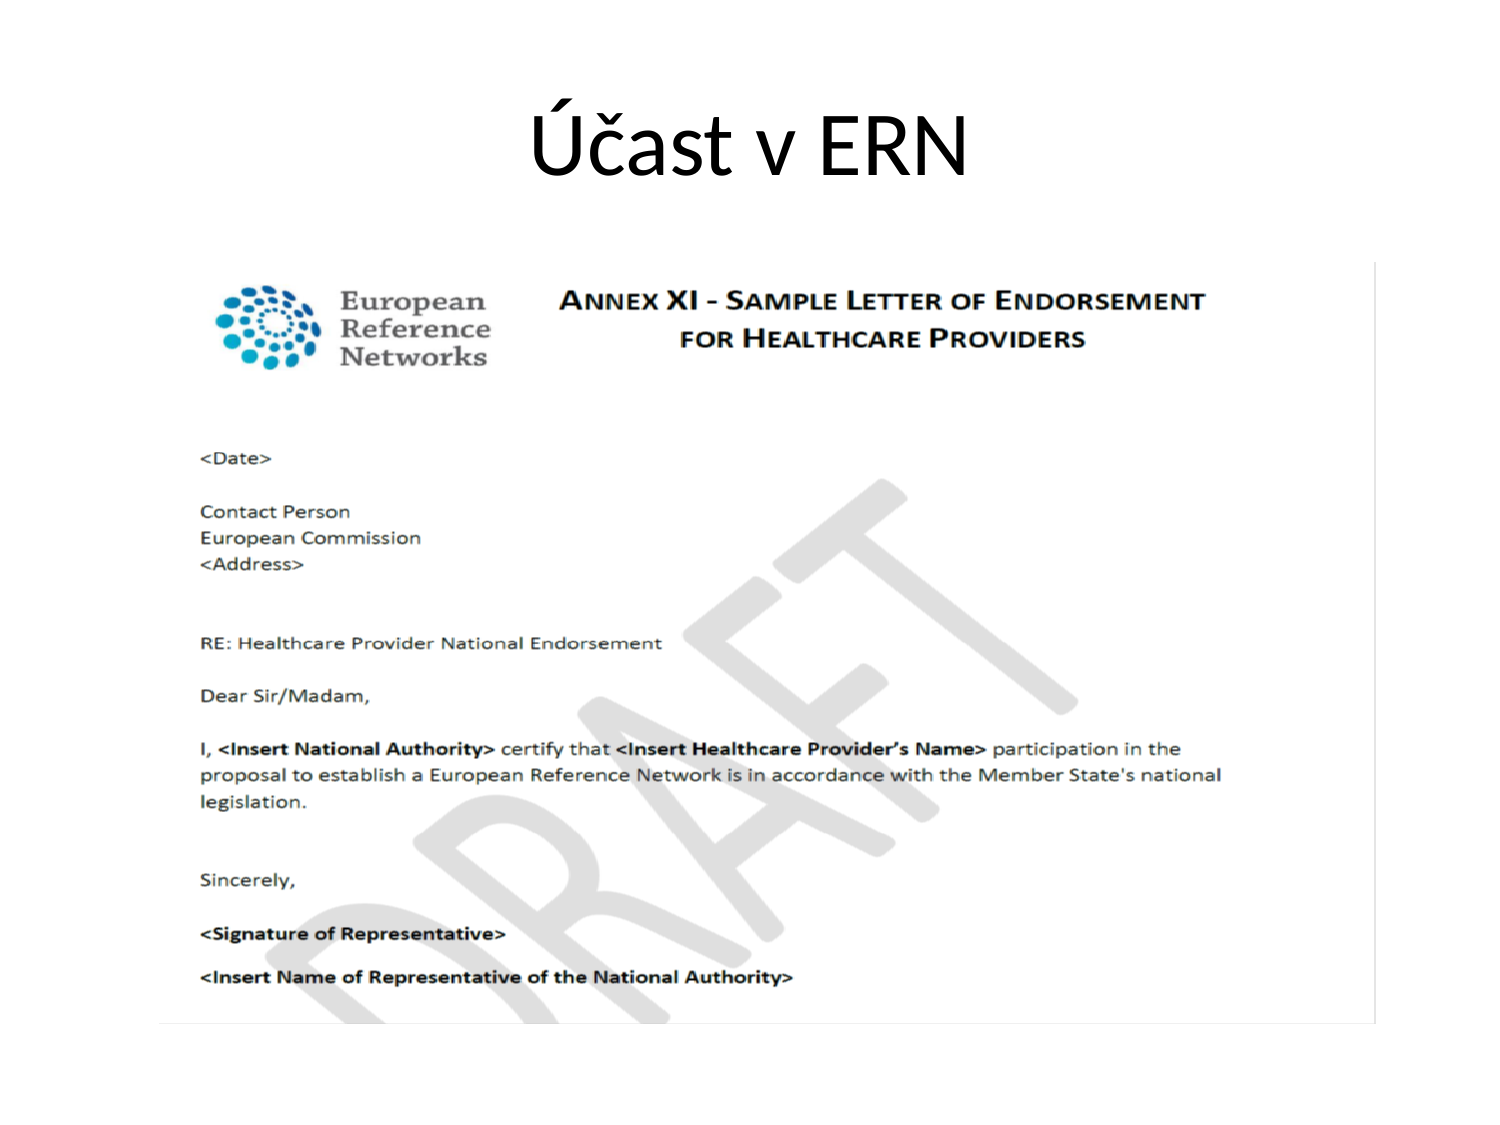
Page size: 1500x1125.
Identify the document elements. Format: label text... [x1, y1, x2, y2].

title Účast v ERN [75, 45, 1425, 233]
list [159, 262, 1377, 1024]
